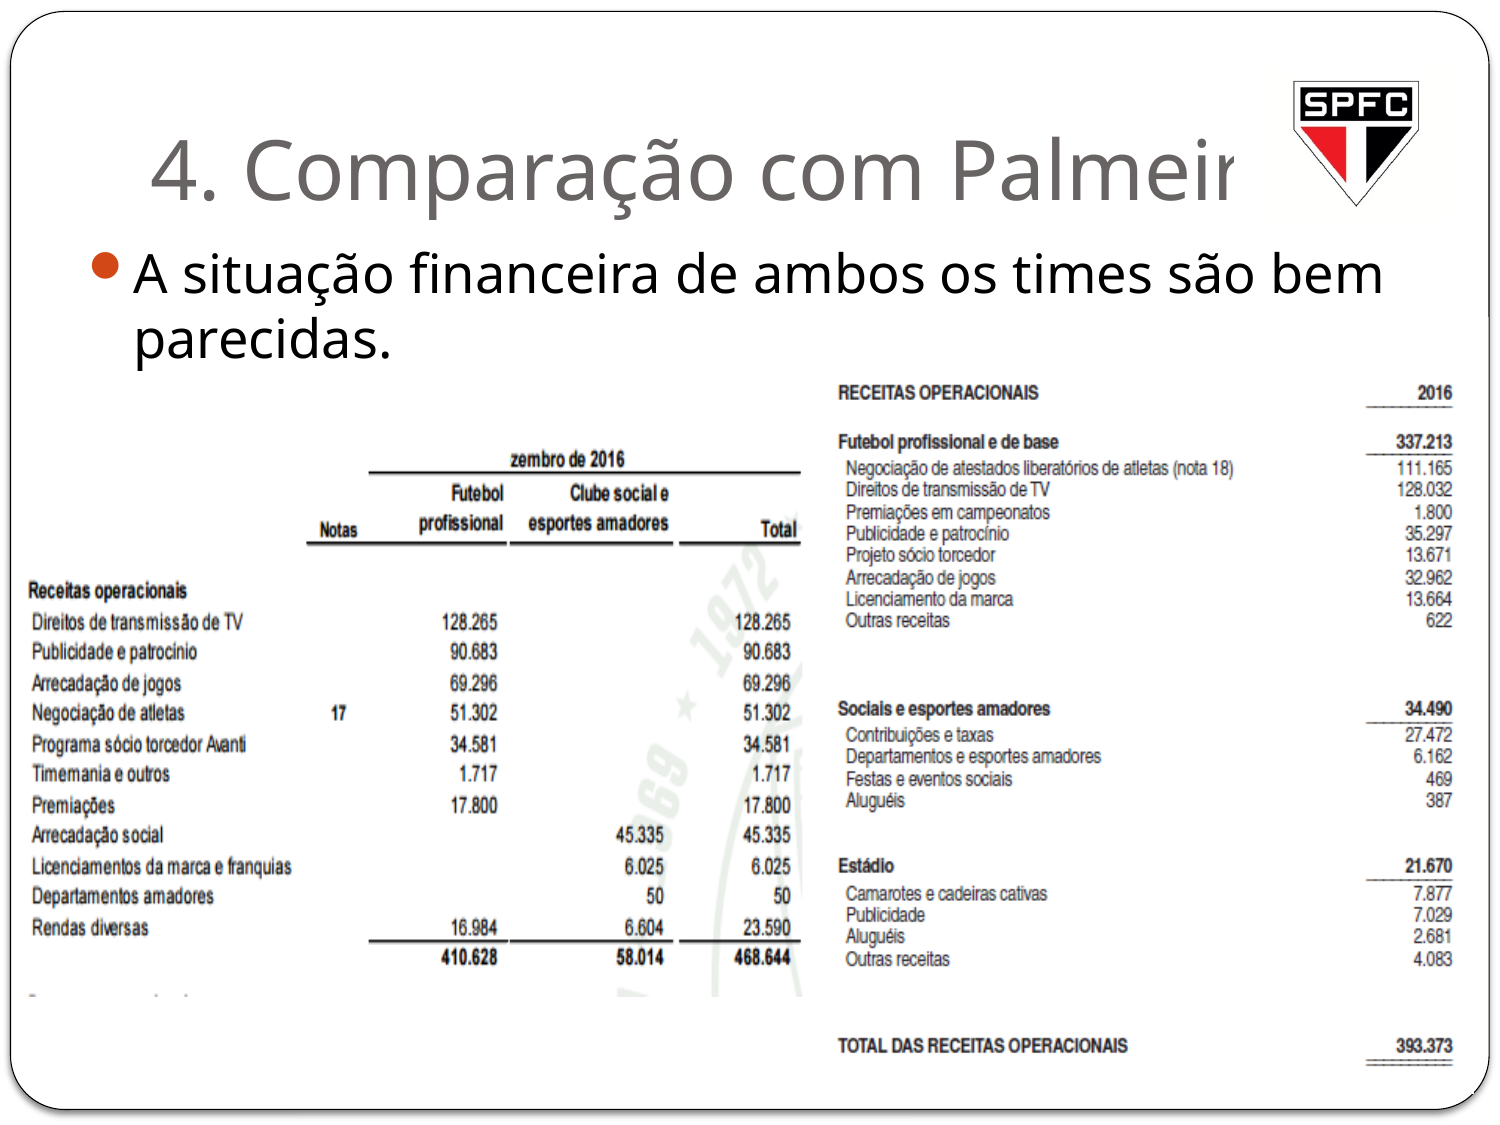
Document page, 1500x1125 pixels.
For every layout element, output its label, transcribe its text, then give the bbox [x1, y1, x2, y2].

list A situação financeira de ambos os times são bem parecidas. [73, 231, 1424, 497]
picture [17, 420, 808, 998]
picture [832, 364, 1474, 1095]
title 4. Comparação com Palmeiras [135, 45, 1411, 231]
picture [1233, 62, 1480, 221]
